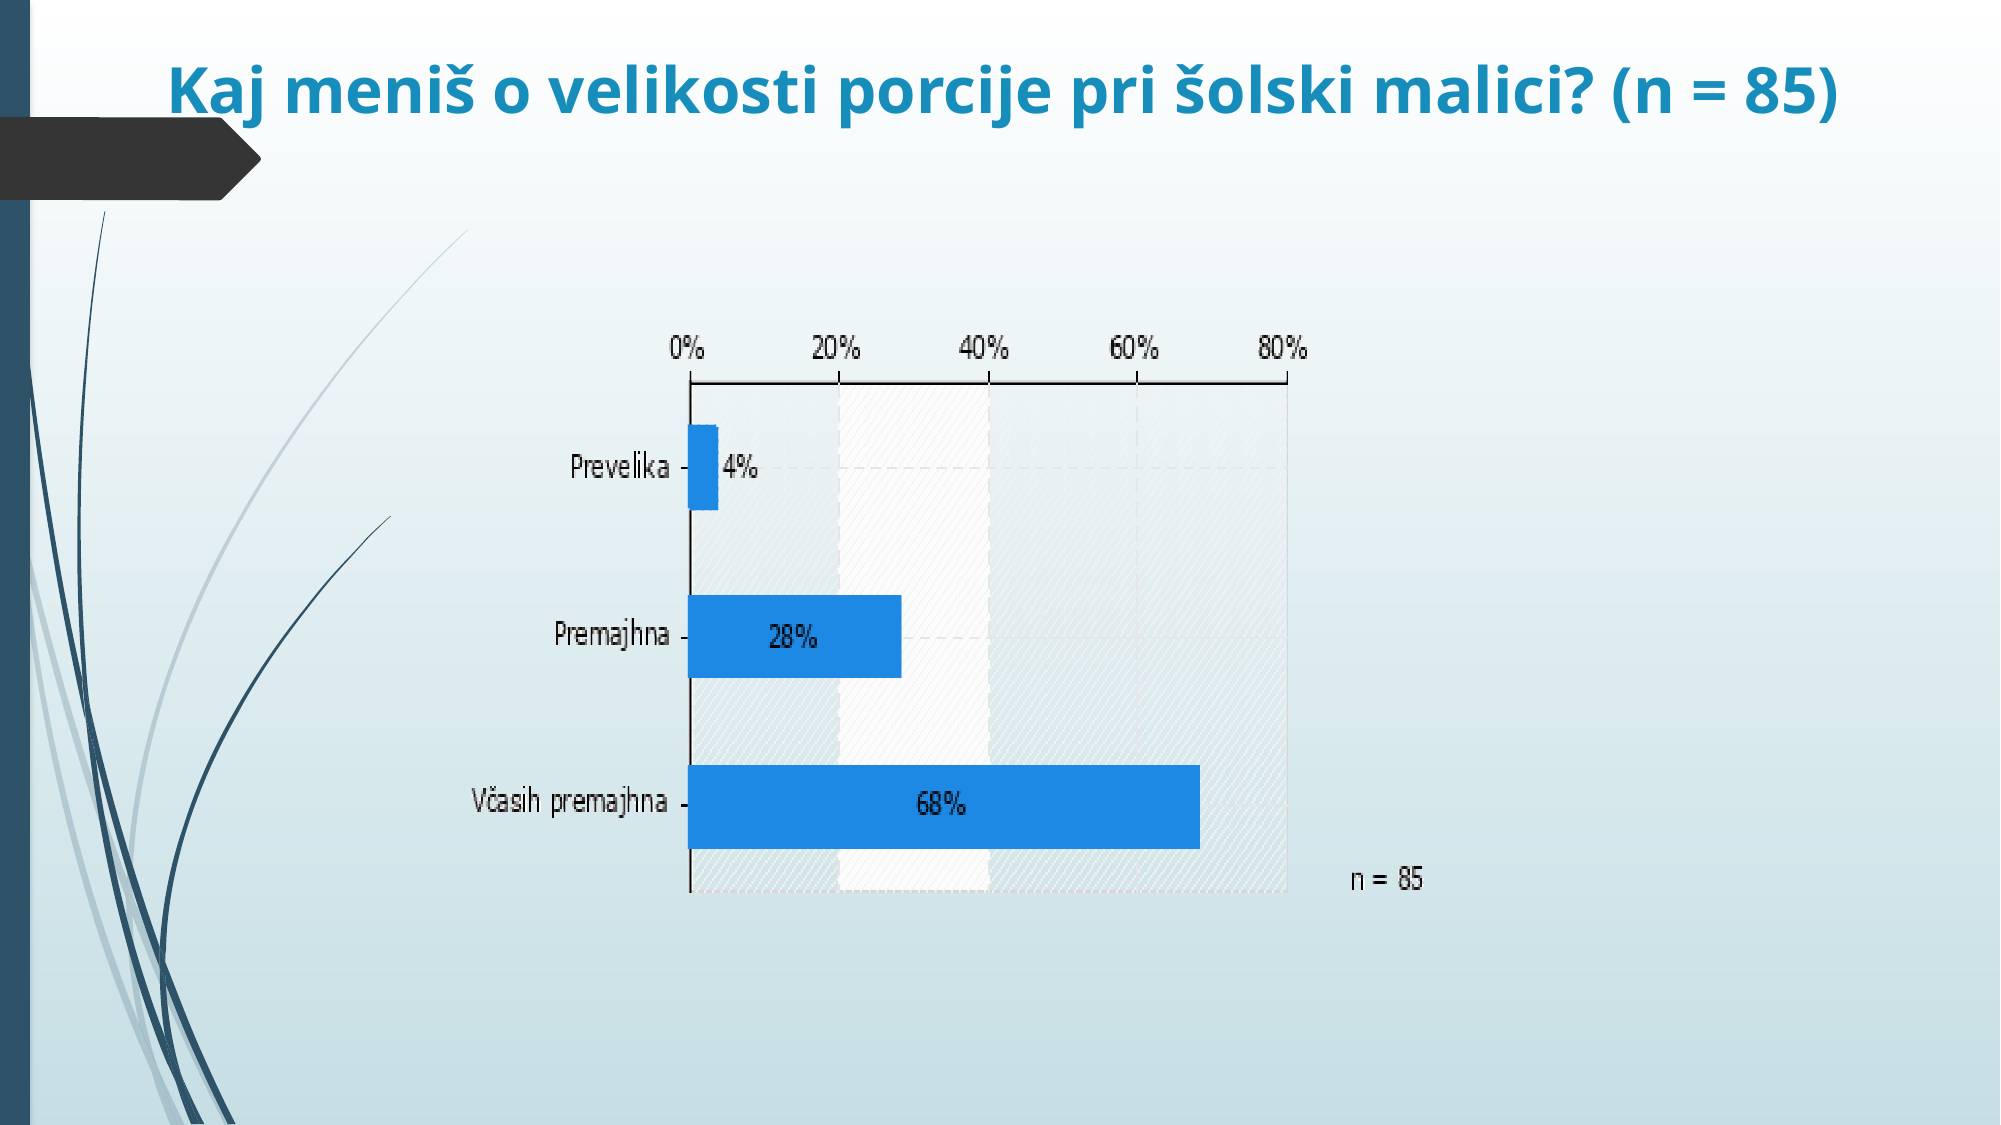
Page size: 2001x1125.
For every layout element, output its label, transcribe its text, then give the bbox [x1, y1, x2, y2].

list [0, 233, 1595, 979]
title Kaj meniš o velikosti porcije pri šolski malici? (n = 85) [151, 42, 1888, 253]
